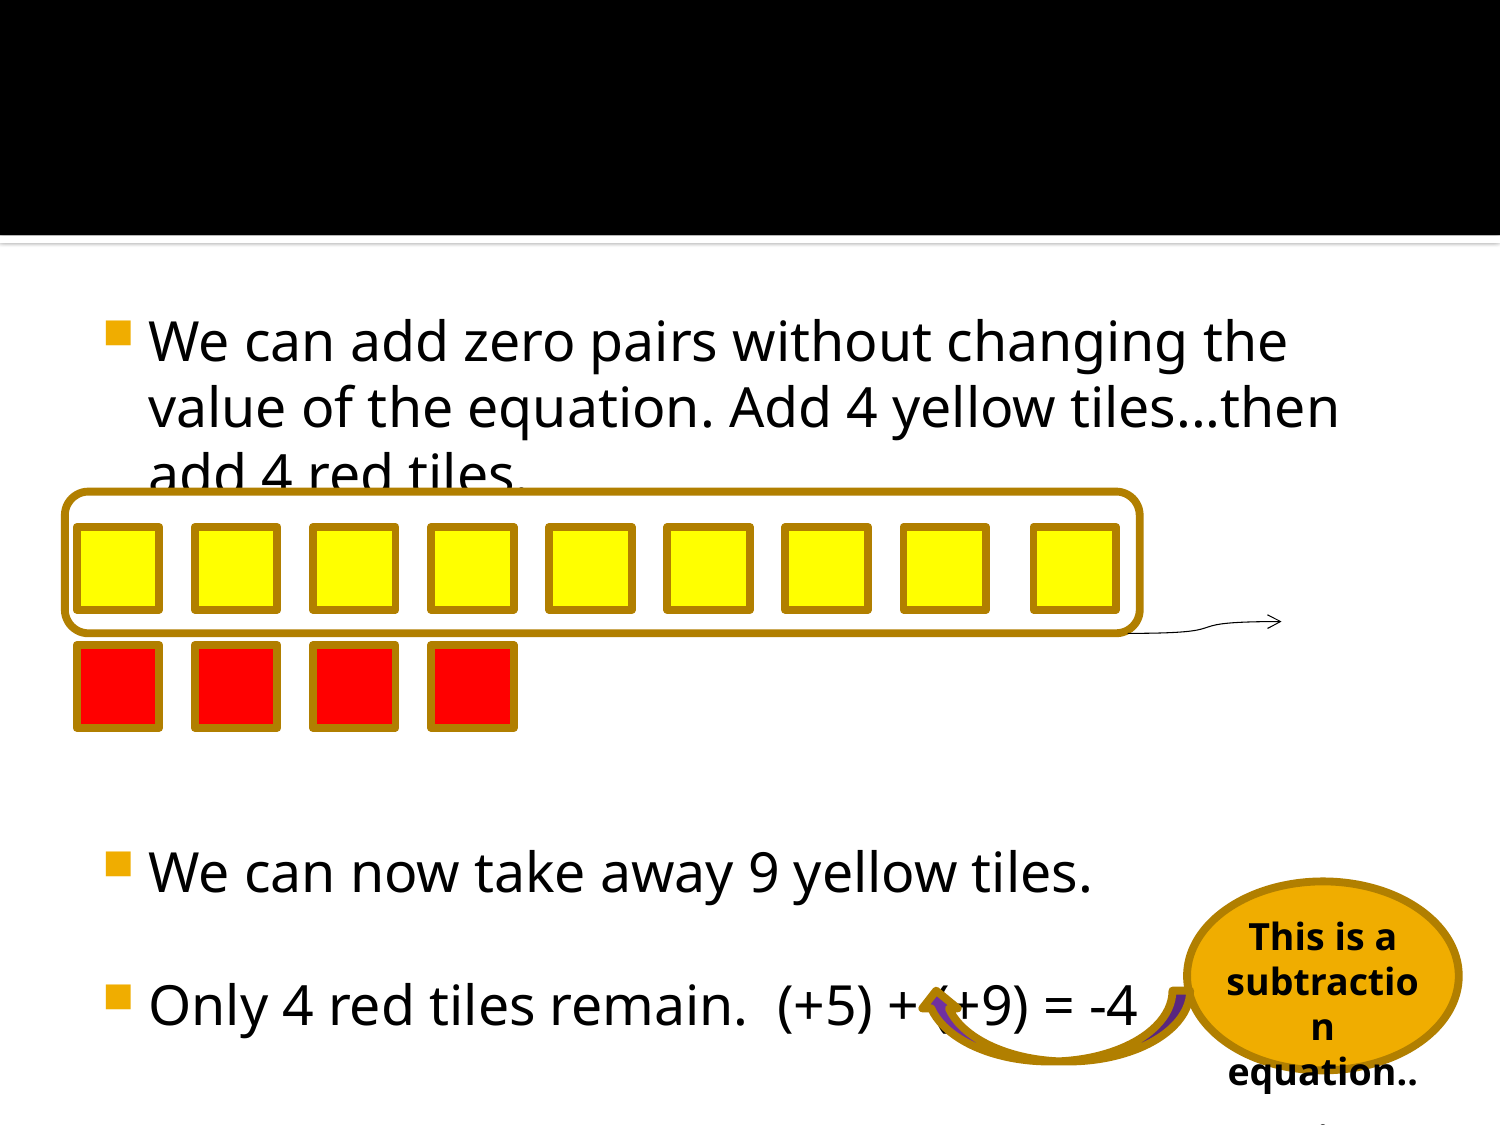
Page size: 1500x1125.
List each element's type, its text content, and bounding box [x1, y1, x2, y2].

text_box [1127, 621, 1282, 634]
text_box [427, 641, 518, 732]
text_box [309, 641, 399, 732]
list We can add zero pairs without changing the value of the equation. Add 4 yellow tiles...then add 4 red tiles. We can now take away 9 yellow tiles. Only 4 red tiles remain. (+5) + (+9) = -4 [75, 291, 1425, 1050]
text_box [73, 641, 163, 732]
text_box This is a subtraction equation... [1210, 905, 1435, 1125]
text_box [1183, 917, 1210, 1034]
text_box [191, 641, 281, 732]
text_box [918, 986, 1195, 1066]
text_box [1225, 877, 1420, 905]
text_box [60, 487, 1144, 638]
text_box [1435, 917, 1463, 1035]
